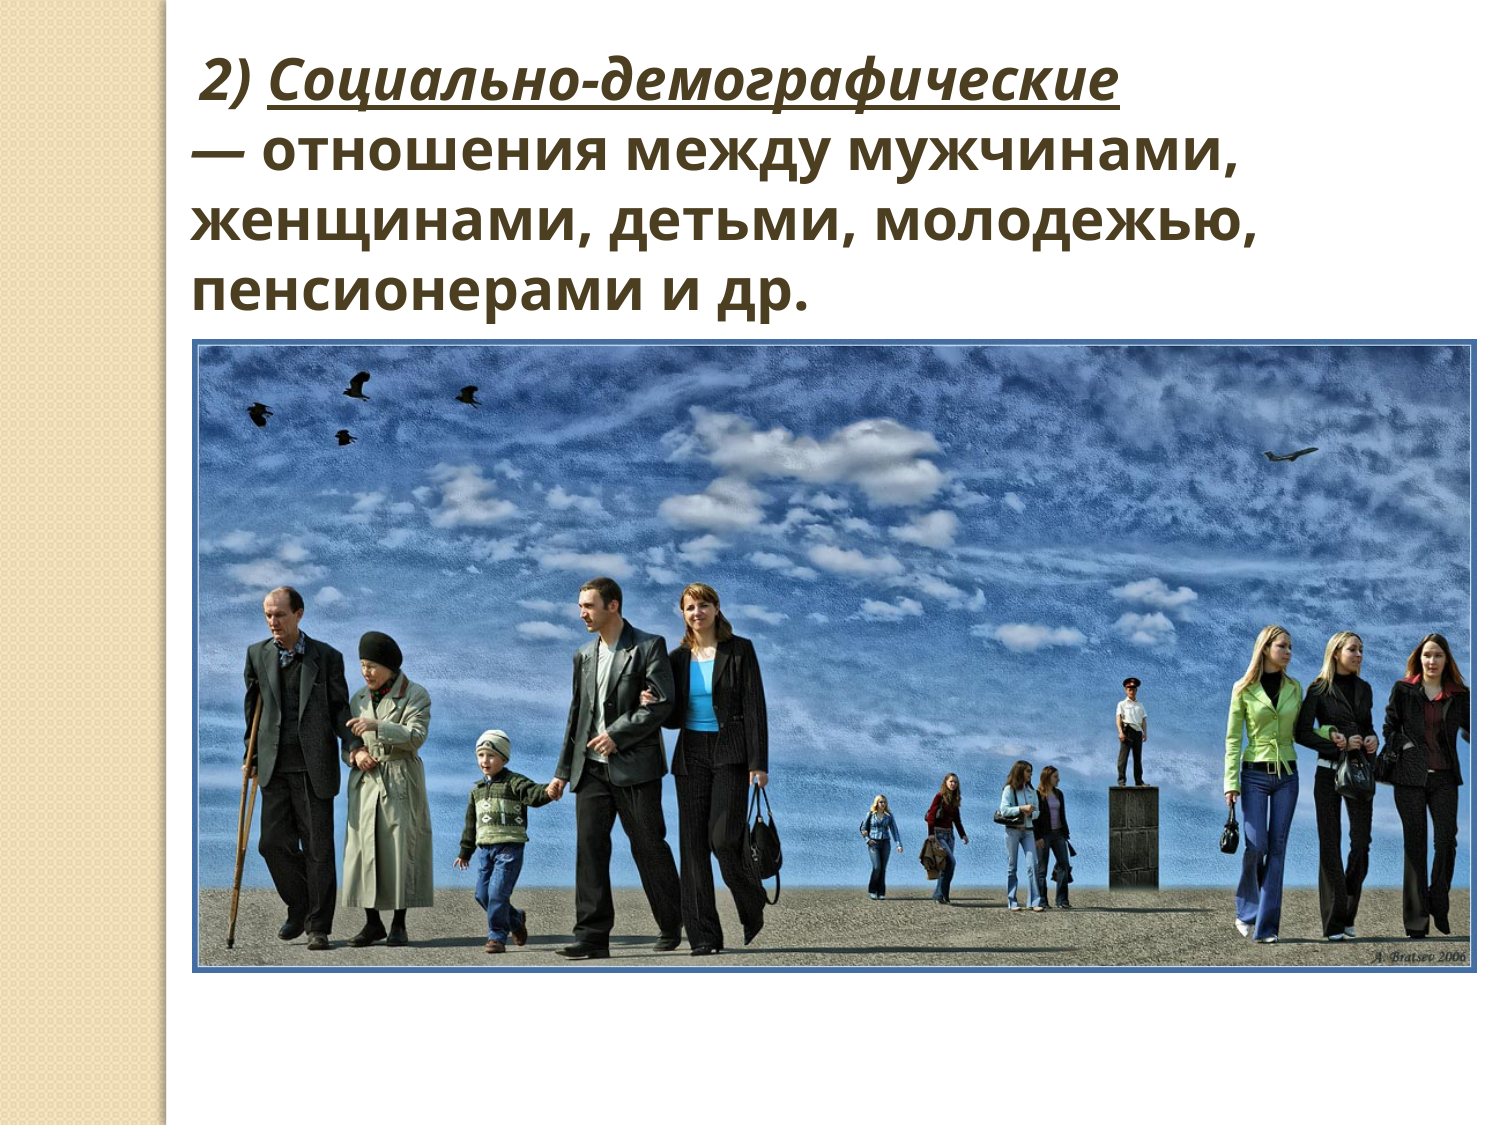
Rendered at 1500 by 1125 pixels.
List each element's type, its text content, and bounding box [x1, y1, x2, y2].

picture [192, 339, 1477, 973]
text_box 2) Социально-демографические — отношения между мужчинами, женщинами, детьми, молодежью, пенсионерами и др. [175, 35, 1465, 375]
